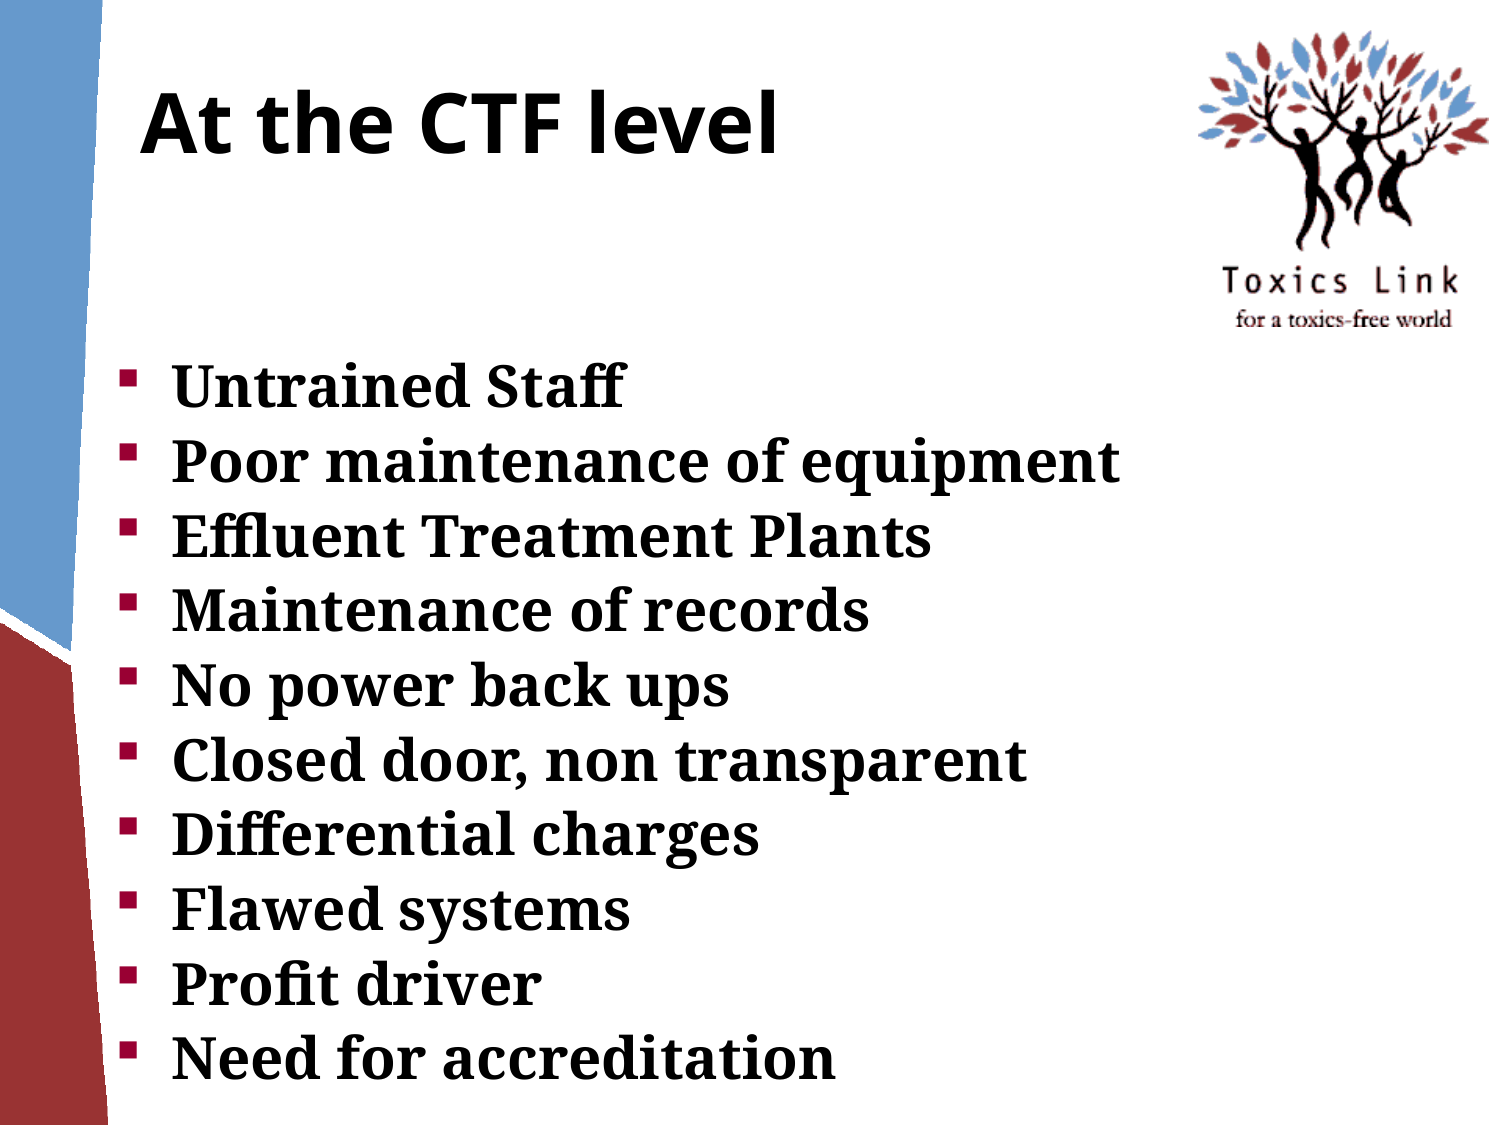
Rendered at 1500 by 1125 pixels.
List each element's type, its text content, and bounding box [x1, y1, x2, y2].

picture [1198, 30, 1489, 327]
list Untrained Staff Poor maintenance of equipment Effluent Treatment Plants Maintenance of records No power back ups Closed door, non transparent Differential charges Flawed systems Profit driver Need for accreditation [99, 349, 1363, 1125]
title At the CTF level [124, 62, 1189, 251]
picture [0, 0, 108, 1125]
